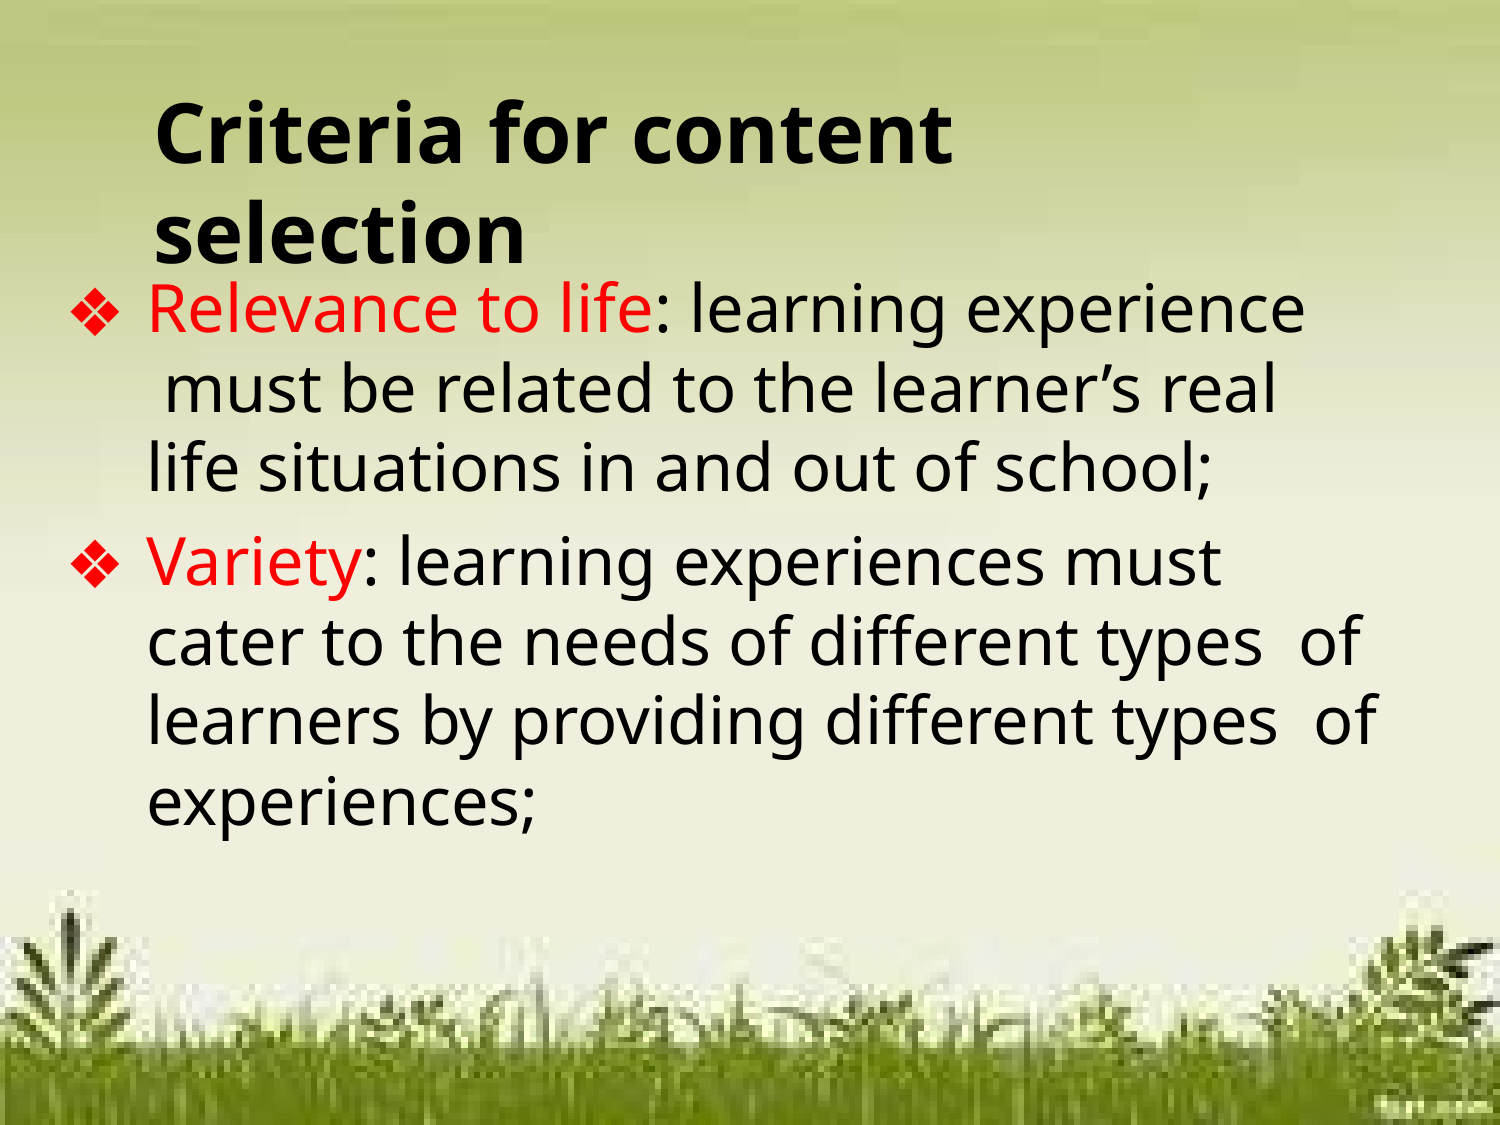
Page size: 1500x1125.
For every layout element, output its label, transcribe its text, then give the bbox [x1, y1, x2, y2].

title Criteria for content selection [151, 78, 1347, 261]
text_box Relevance to life: learning experience must be related to the learner’s real life situations in and out of school; Variety: learning experiences must cater to the needs of different types of learners by providing different types of experiences; [63, 261, 1395, 839]
picture [0, 0, 1500, 1125]
